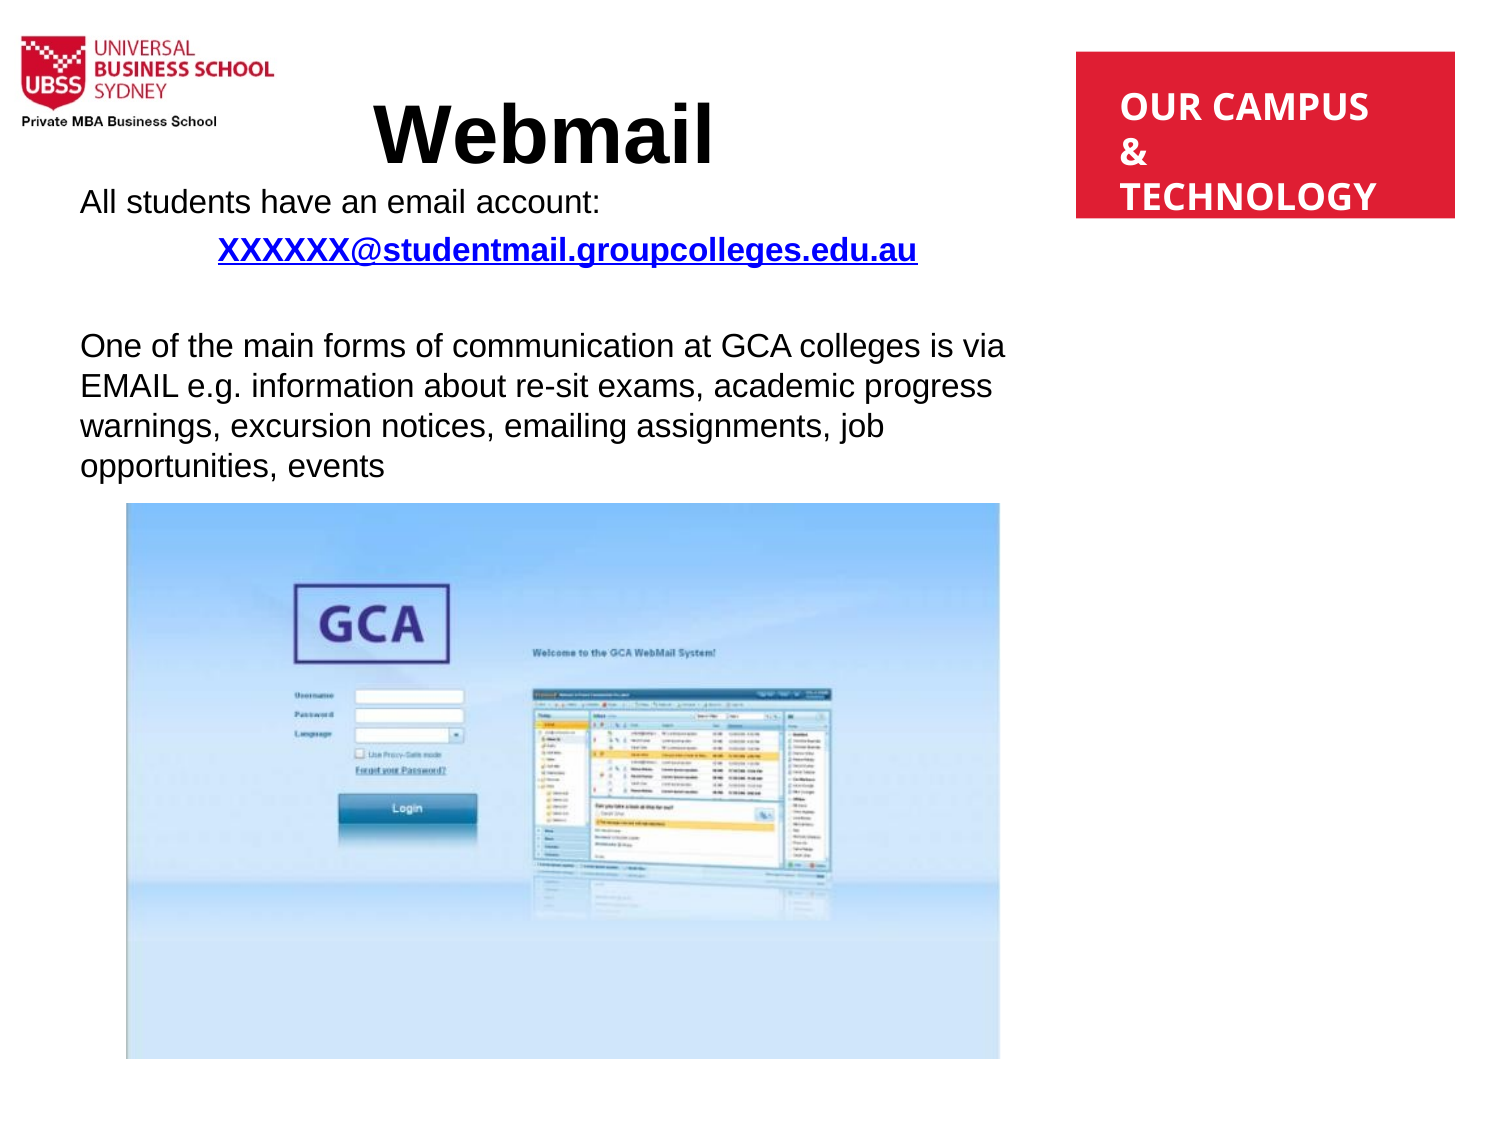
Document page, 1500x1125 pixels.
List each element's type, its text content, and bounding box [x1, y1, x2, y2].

title Webmail [45, 51, 1455, 268]
text_box All students have an email account: XXXXXX@studentmail.groupcolleges.edu.au [77, 180, 925, 268]
text_box [126, 503, 1001, 1059]
picture [3, 24, 291, 139]
text_box One of the main forms of communication at GCA colleges is via EMAIL e.g. information about re-sit exams, academic progress warnings, excursion notices, emailing assignments, job opportunities, events [77, 324, 1016, 484]
